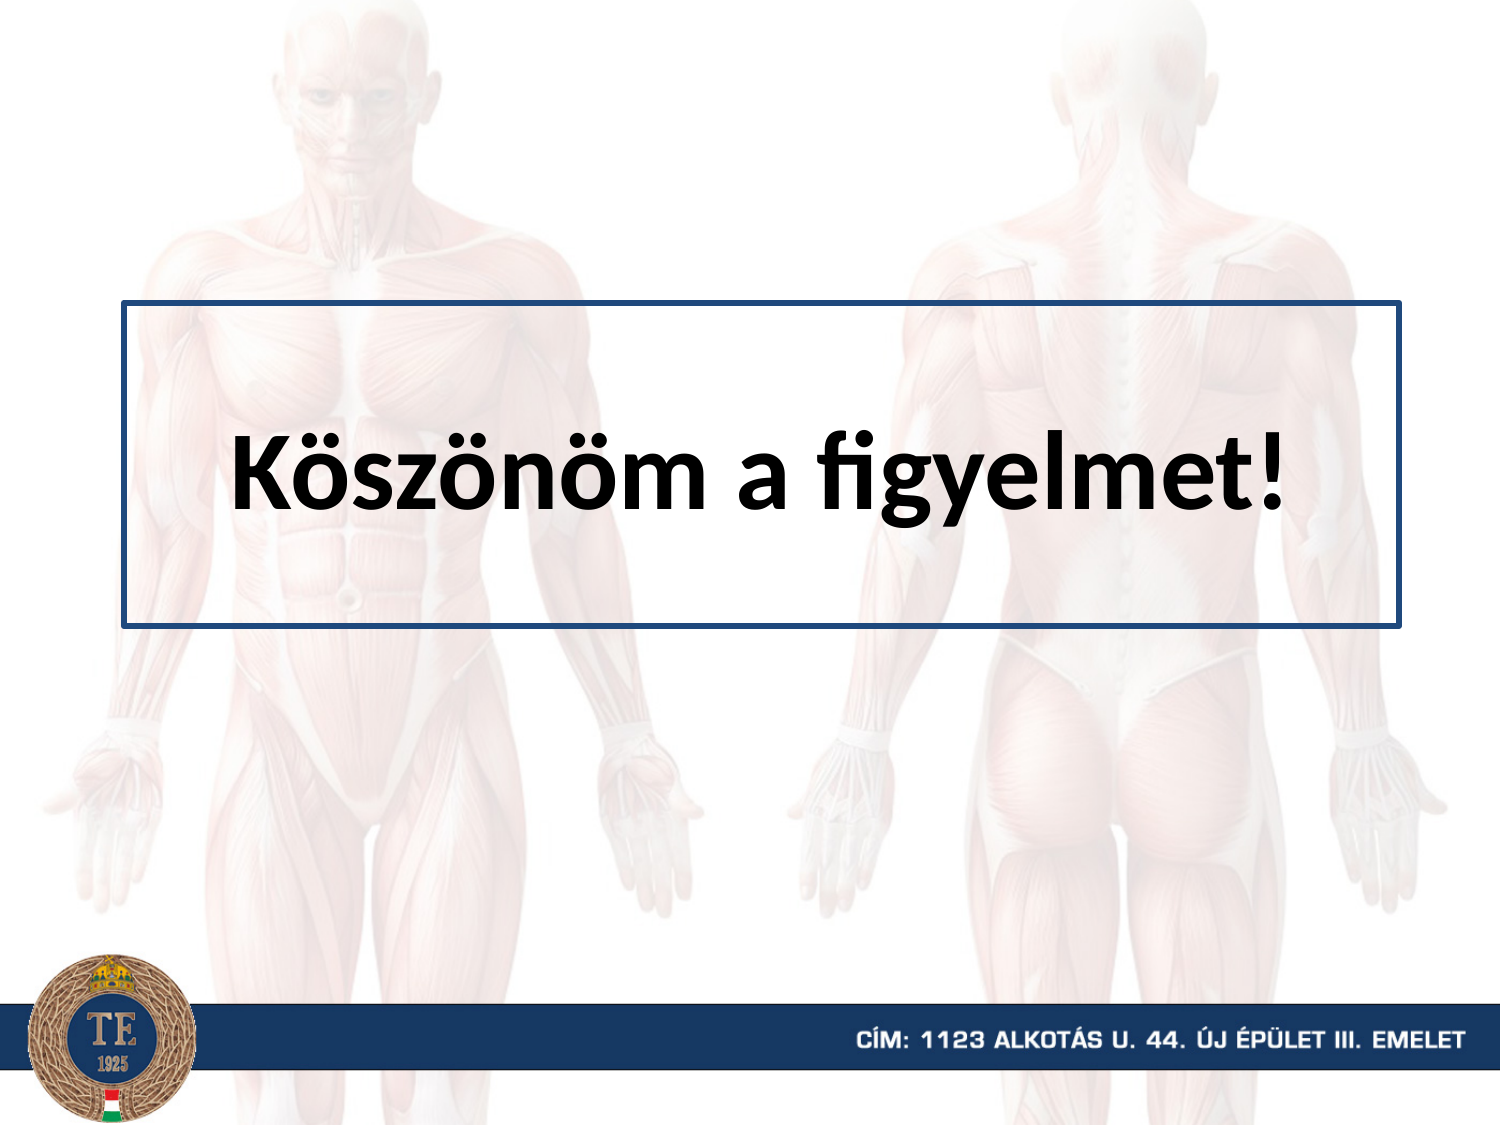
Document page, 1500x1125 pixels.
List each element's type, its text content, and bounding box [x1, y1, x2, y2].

title Köszönöm a figyelmet! [122, 301, 1401, 628]
picture [0, 0, 1500, 1125]
